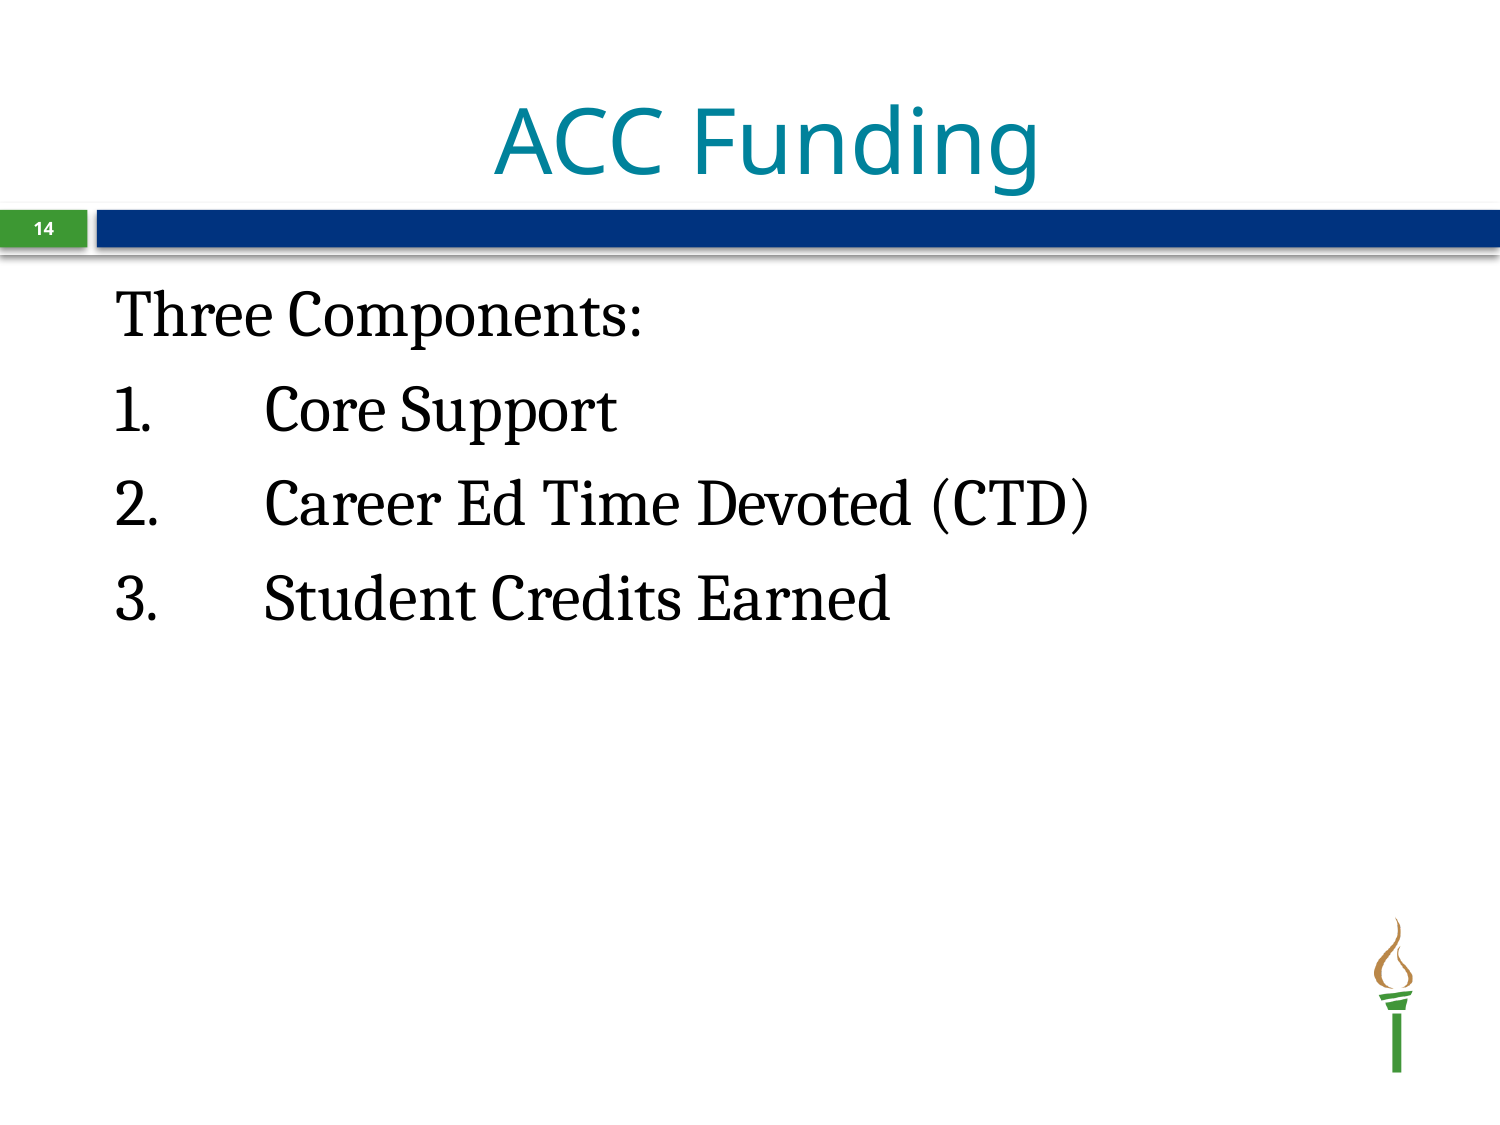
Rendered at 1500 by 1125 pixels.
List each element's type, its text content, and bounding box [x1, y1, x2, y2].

picture [1374, 1026, 1417, 1076]
title ACC Funding [100, 37, 1439, 201]
list Three Components: 1. Core Support 2. Career Ed Time Devoted (CTD) 3. Student Credits Earned [100, 262, 1439, 1026]
slide_number 14 [0, 209, 88, 250]
